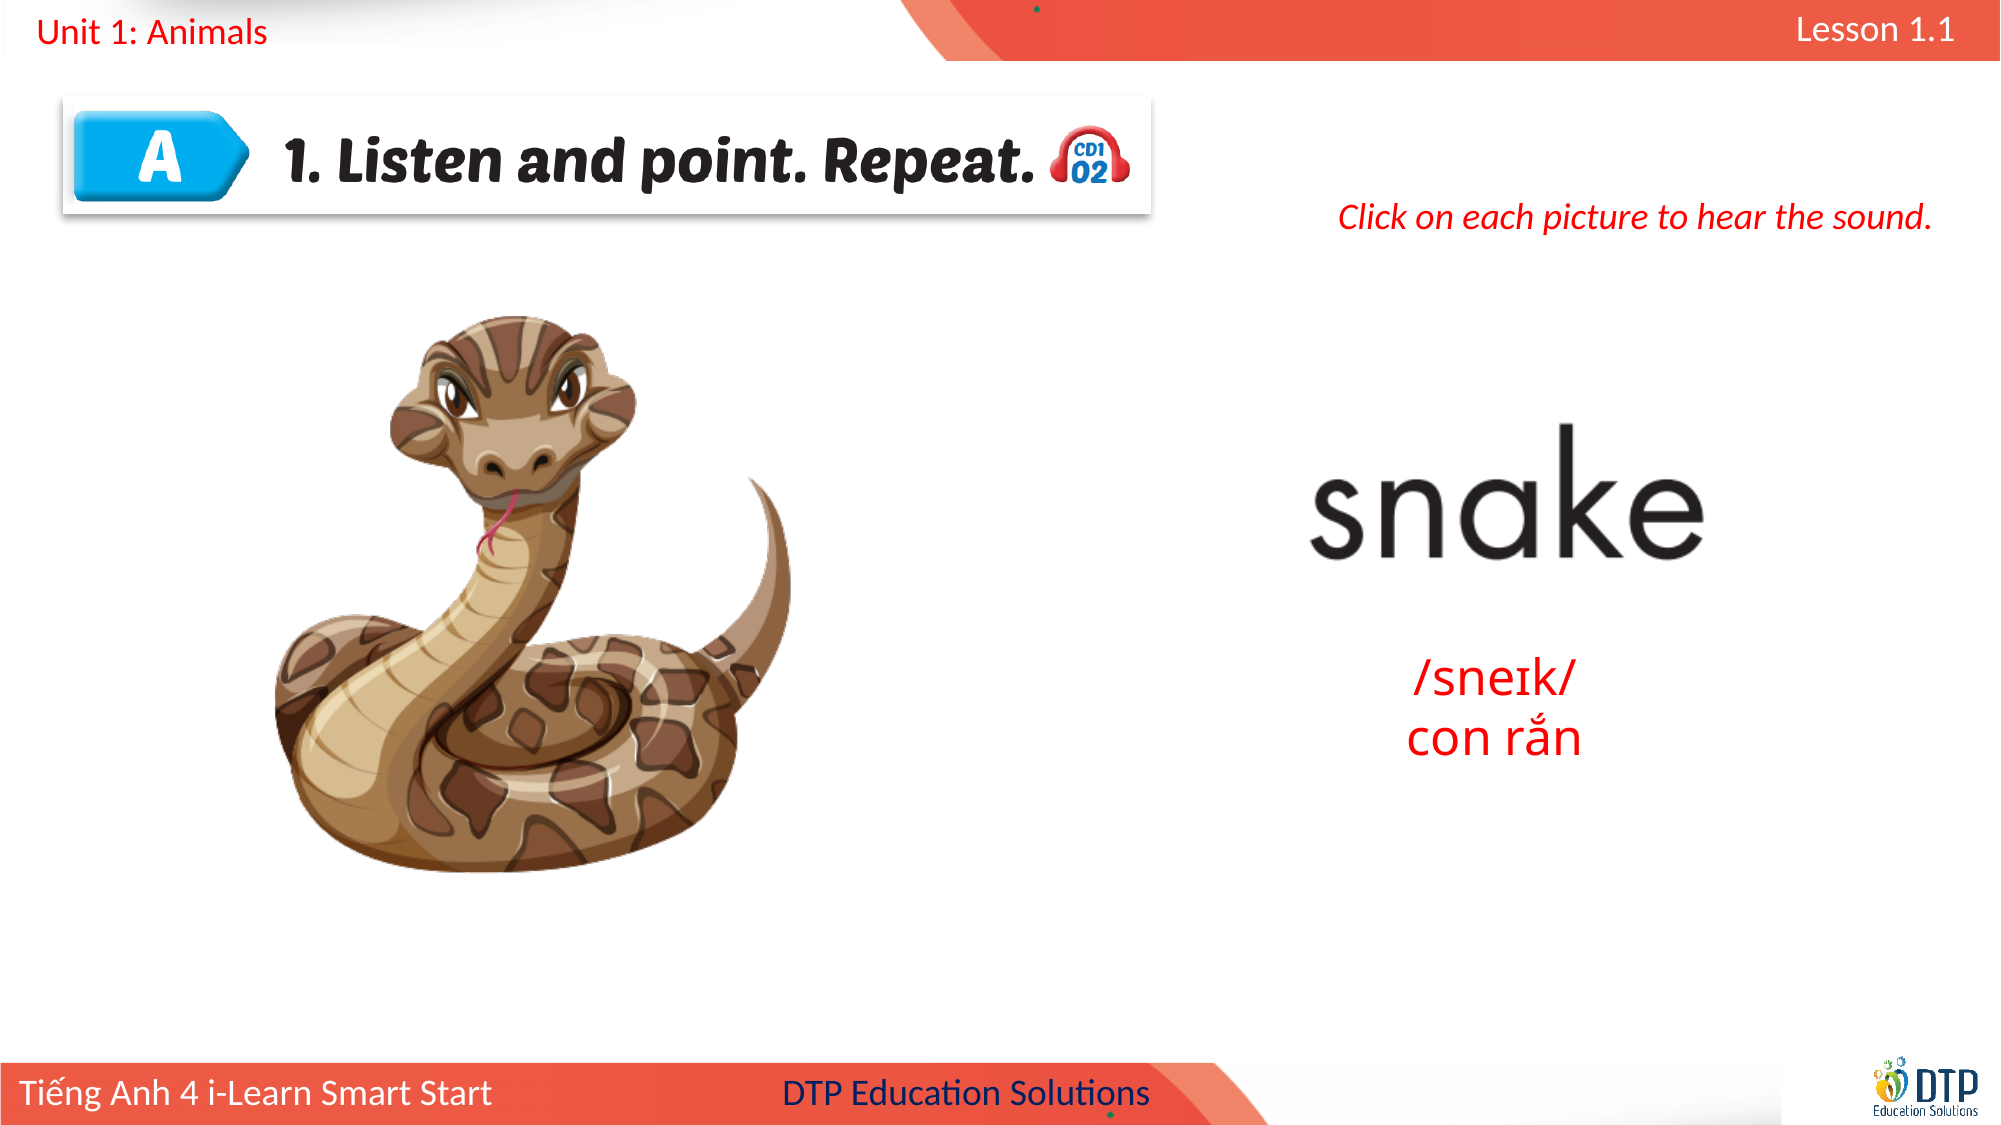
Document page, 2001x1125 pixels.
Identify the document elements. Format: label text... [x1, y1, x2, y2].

picture [1277, 400, 1739, 606]
picture [63, 95, 1151, 214]
picture [4, 0, 2000, 61]
text_box Click on each picture to hear the sound. [1323, 184, 2000, 245]
text_box /sneɪk/ con rắn [1329, 638, 1662, 773]
picture [1869, 1023, 1982, 1125]
picture [2, 1063, 1782, 1125]
picture [261, 302, 805, 910]
